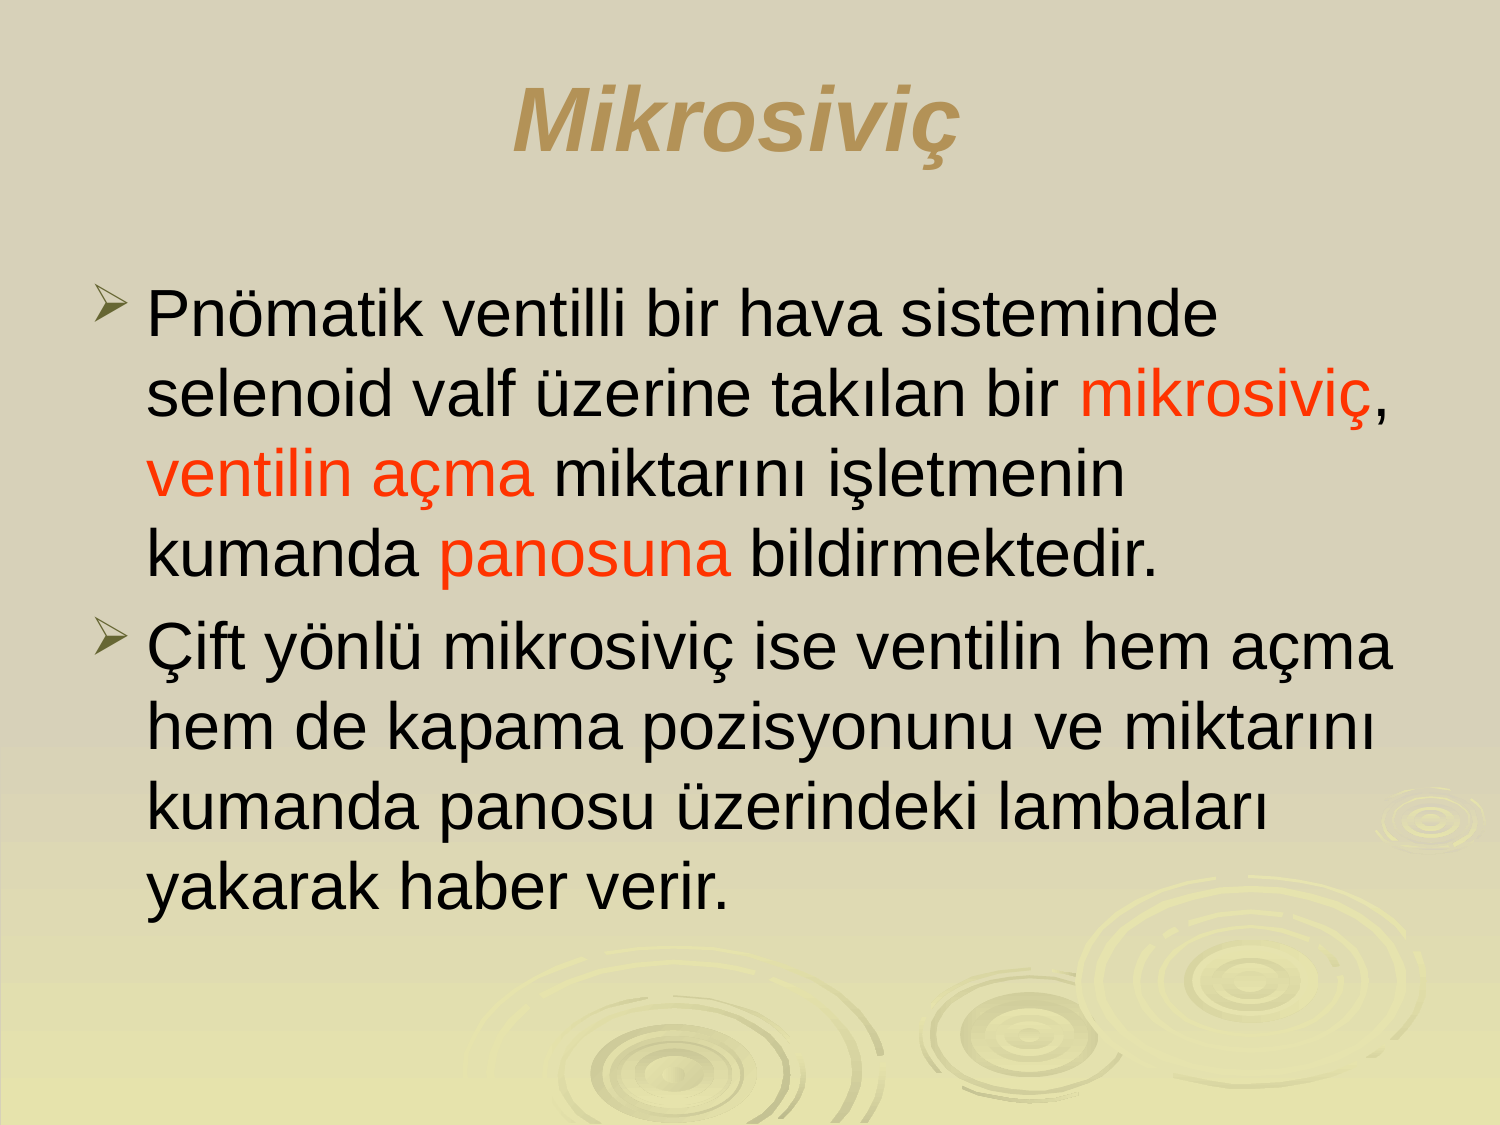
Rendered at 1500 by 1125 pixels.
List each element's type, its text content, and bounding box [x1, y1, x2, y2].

title Mikrosiviç [74, 45, 1426, 185]
list Pnömatik ventilli bir hava sisteminde selenoid valf üzerine takılan bir mikrosiviç, ventilin açma miktarını işletmenin kumanda panosuna bildirmektedir. Çift yönlü mikrosiviç ise ventilin hem açma hem de kapama pozisyonunu ve miktarını kumanda panosu üzerindeki lambaları yakarak haber verir. [74, 262, 1426, 1006]
